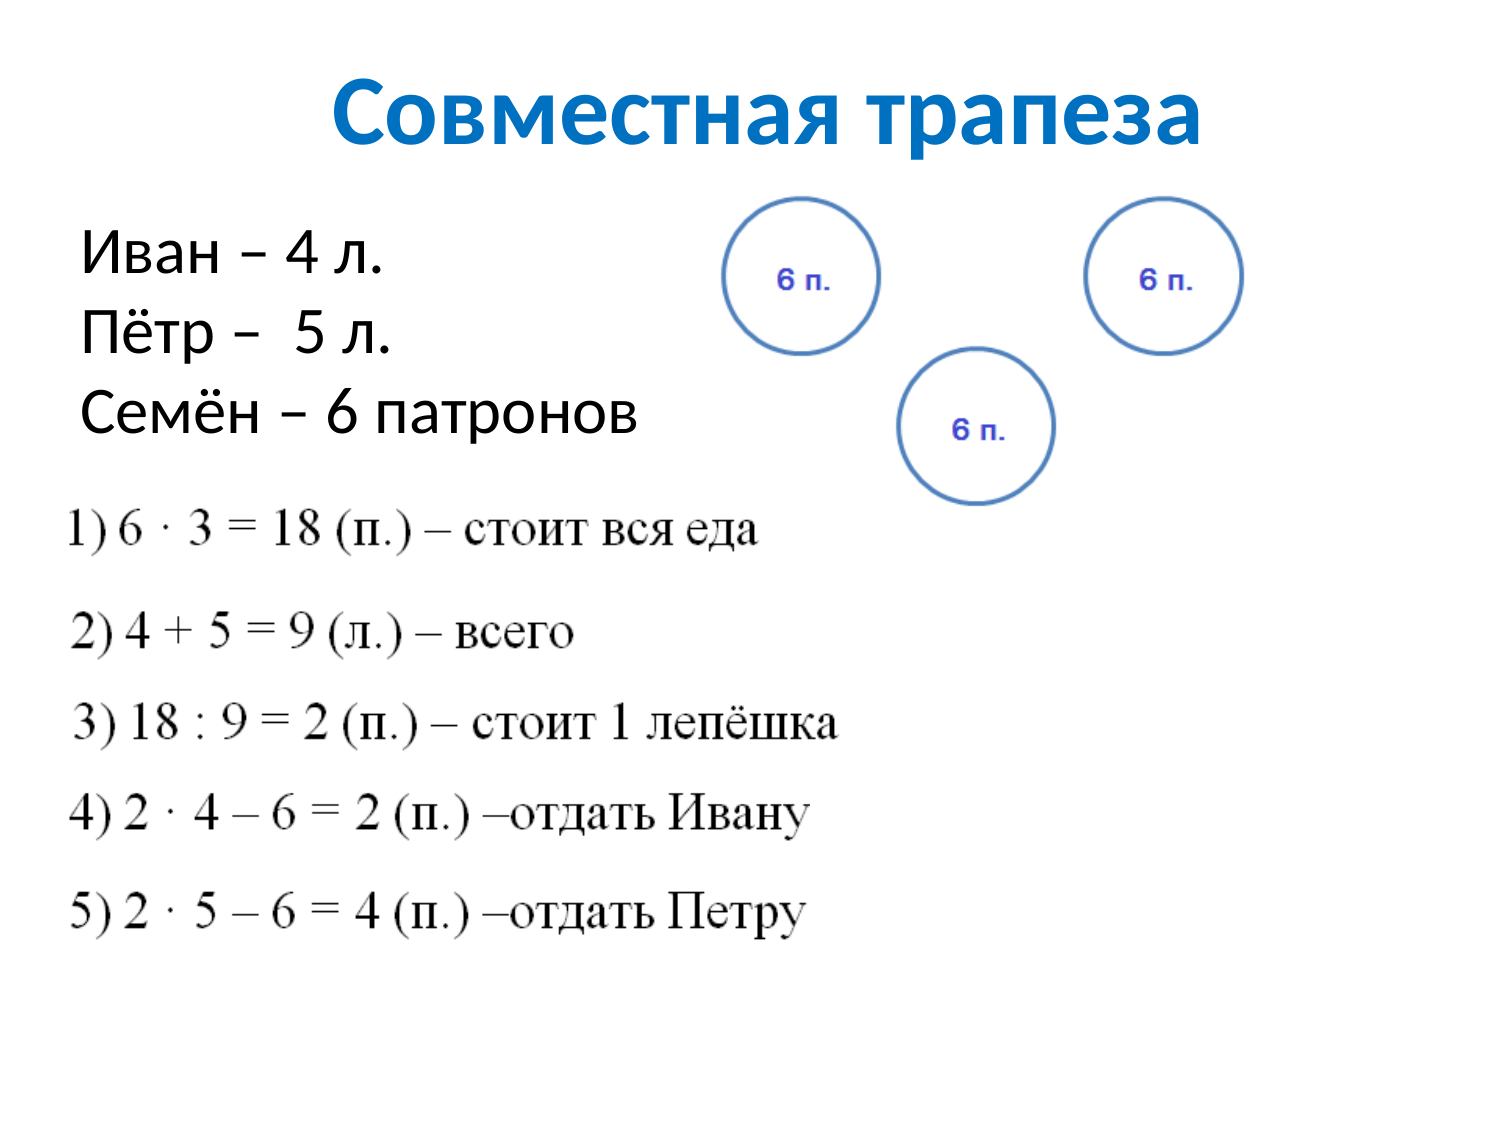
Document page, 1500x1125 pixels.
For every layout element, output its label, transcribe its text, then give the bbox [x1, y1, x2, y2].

picture [62, 862, 815, 957]
picture [62, 687, 844, 760]
picture [62, 762, 810, 858]
picture [62, 599, 587, 666]
picture [1074, 187, 1249, 365]
picture [712, 187, 1062, 515]
picture [62, 487, 765, 569]
text_box Совместная трапеза [317, 37, 1220, 173]
text_box Иван – 4 л. Пётр – 5 л. Семён – 6 патронов [65, 199, 656, 455]
